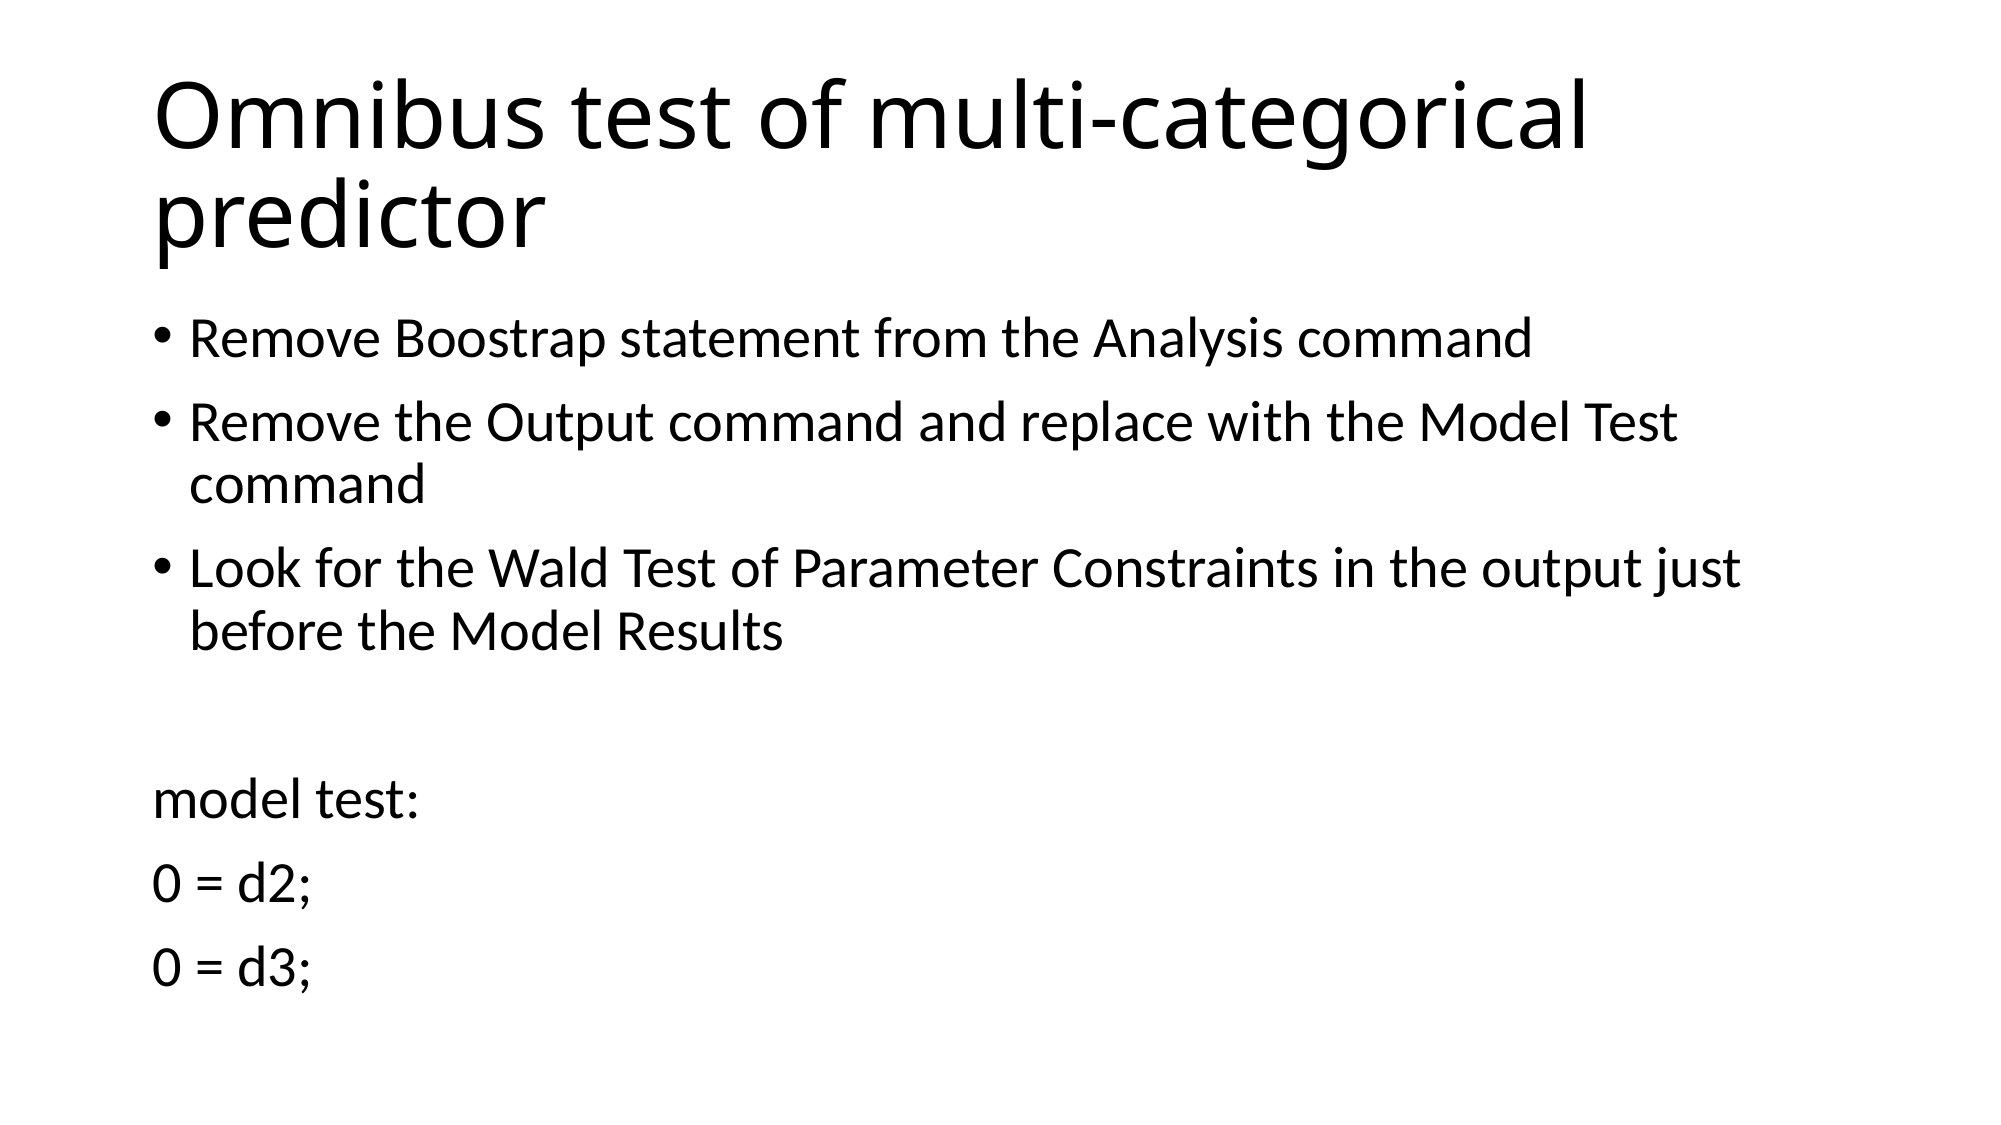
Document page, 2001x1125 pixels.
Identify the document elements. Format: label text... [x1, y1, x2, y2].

title Omnibus test of multi-categorical predictor [137, 59, 1863, 278]
list Remove Boostrap statement from the Analysis command Remove the Output command and replace with the Model Test command Look for the Wald Test of Parameter Constraints in the output just before the Model Results model test: 0 = d2; 0 = d3; [137, 299, 1863, 1014]
